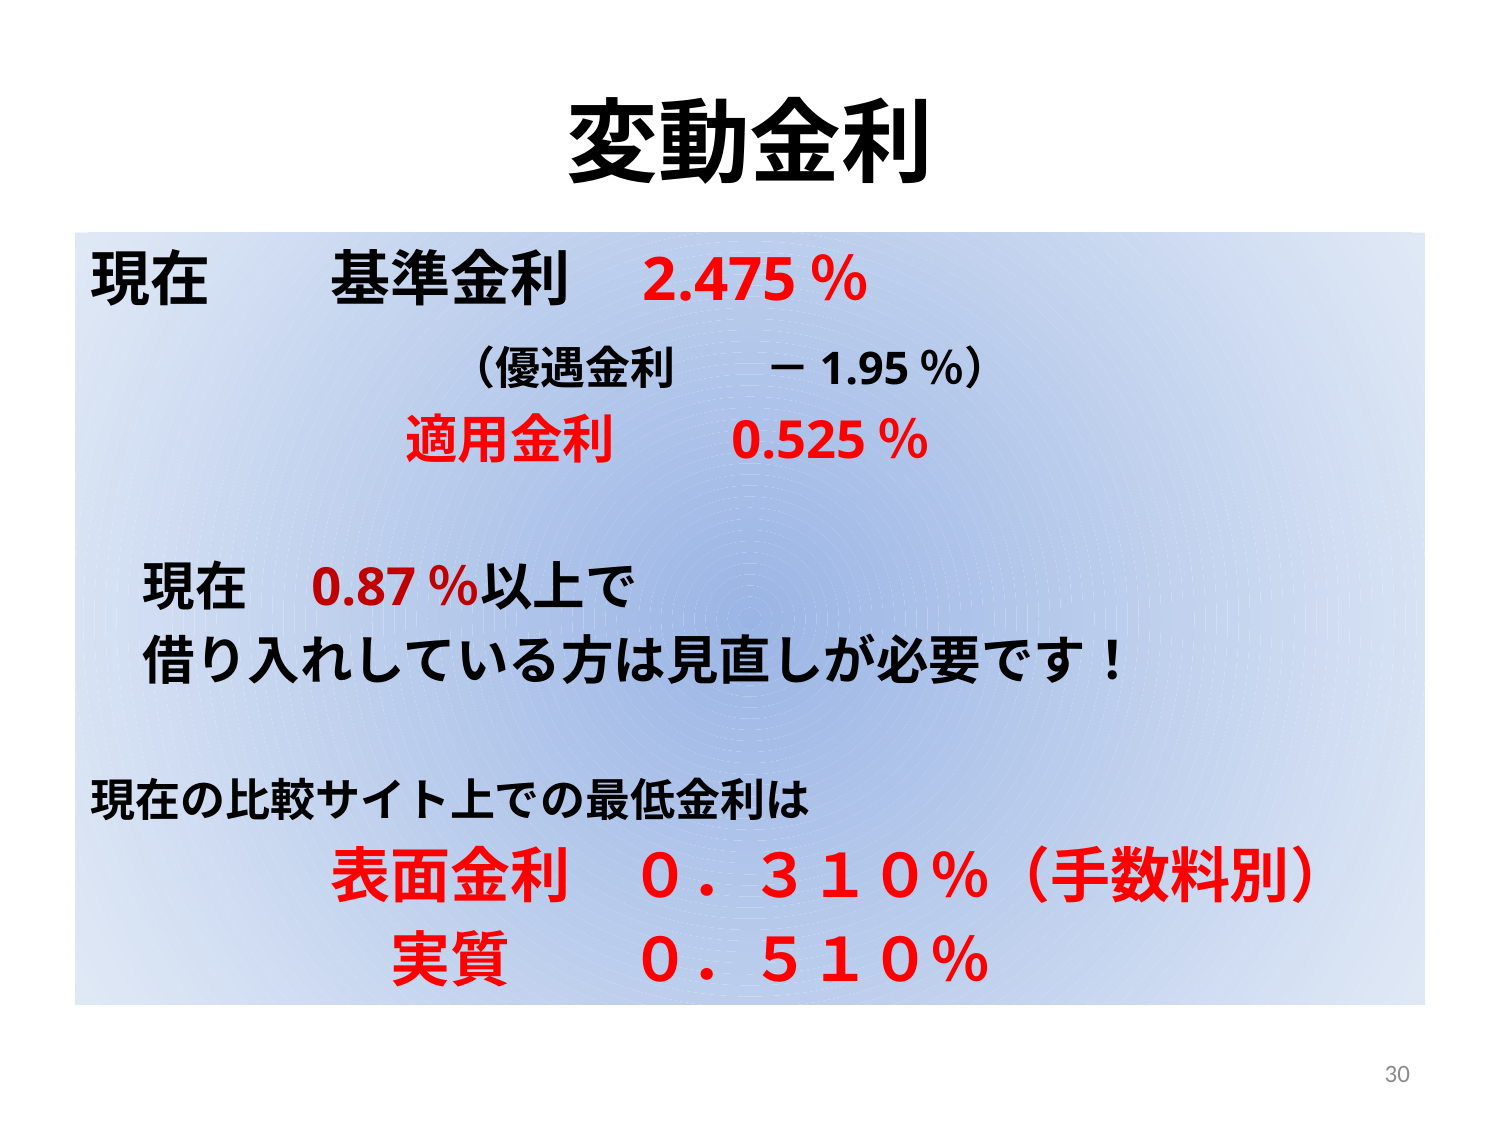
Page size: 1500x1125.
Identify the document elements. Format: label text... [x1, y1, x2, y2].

slide_number 30 [1074, 1042, 1425, 1103]
list 現在 基準金利 2.475％ （優遇金利 －1.95％） 適用金利 0.525％ 現在 0.87％以上で 借り入れしている方は見直しが必要です！ 現在の比較サイト上での最低金利は 表面金利 ０．３１０％（手数料別） 実質 ０．５１０％ [75, 232, 1425, 1005]
title 変動金利 [75, 45, 1425, 232]
